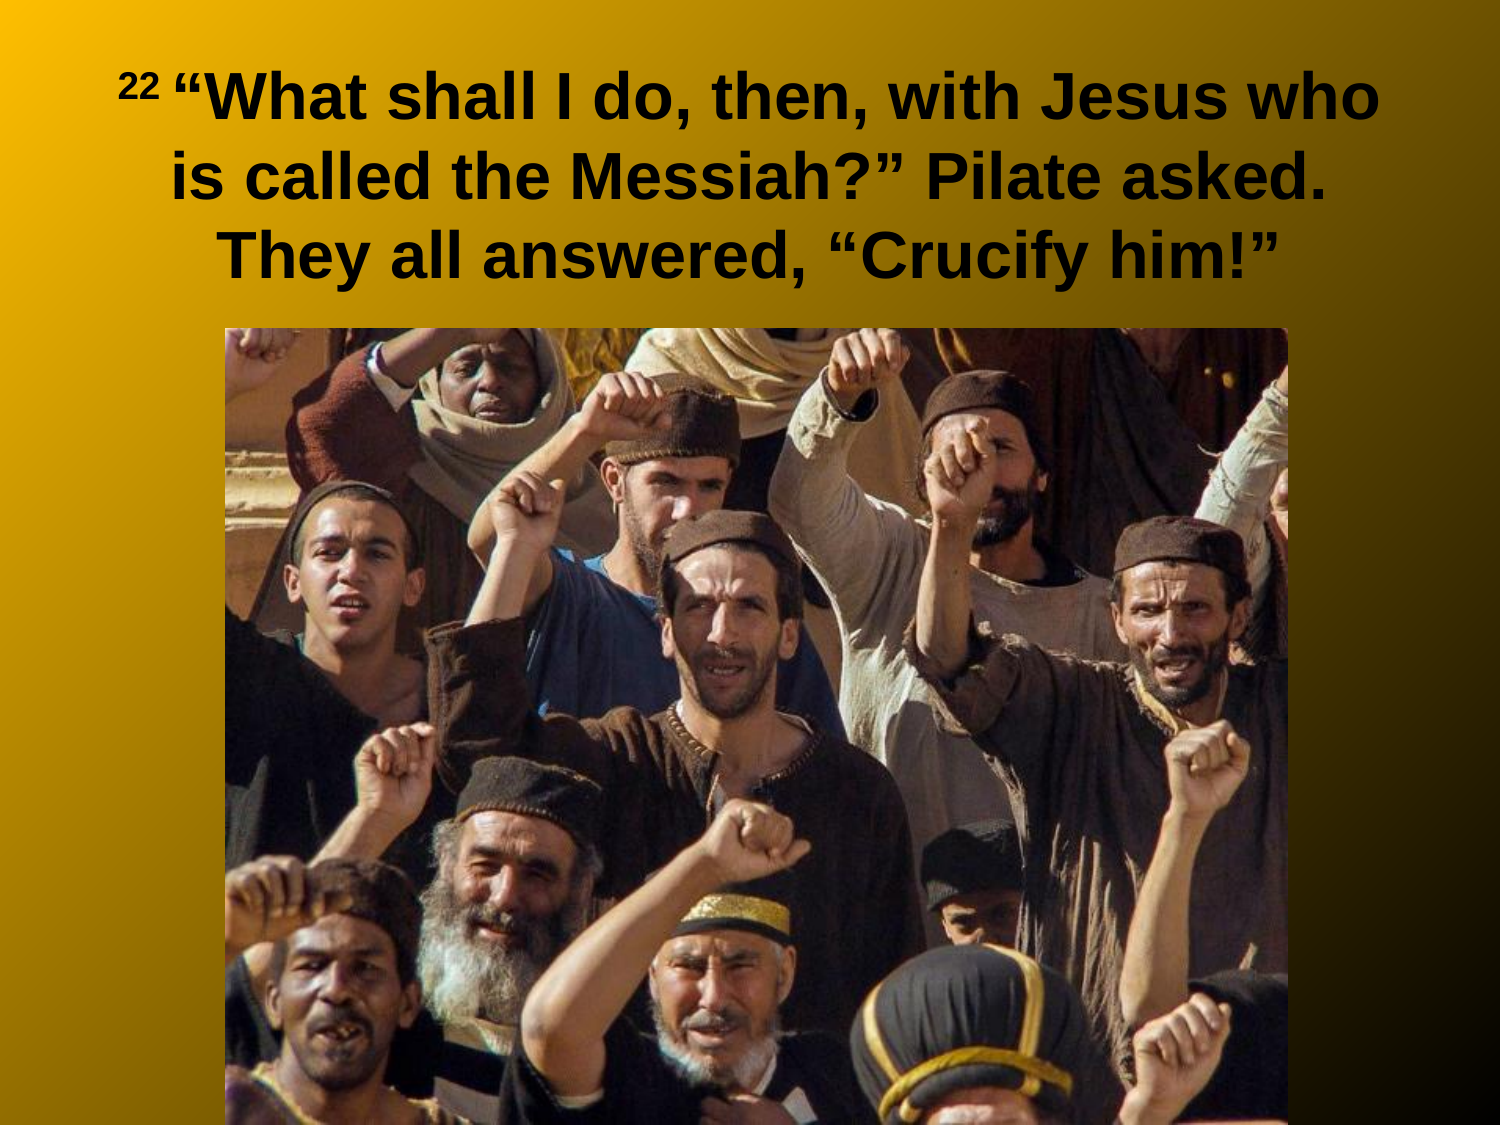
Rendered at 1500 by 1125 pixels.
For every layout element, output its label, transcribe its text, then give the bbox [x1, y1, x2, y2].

title 22 “What shall I do, then, with Jesus who is called the Messiah?” Pilate asked. They all answered, “Crucify him!” [75, 45, 1425, 233]
picture [224, 327, 1288, 1125]
